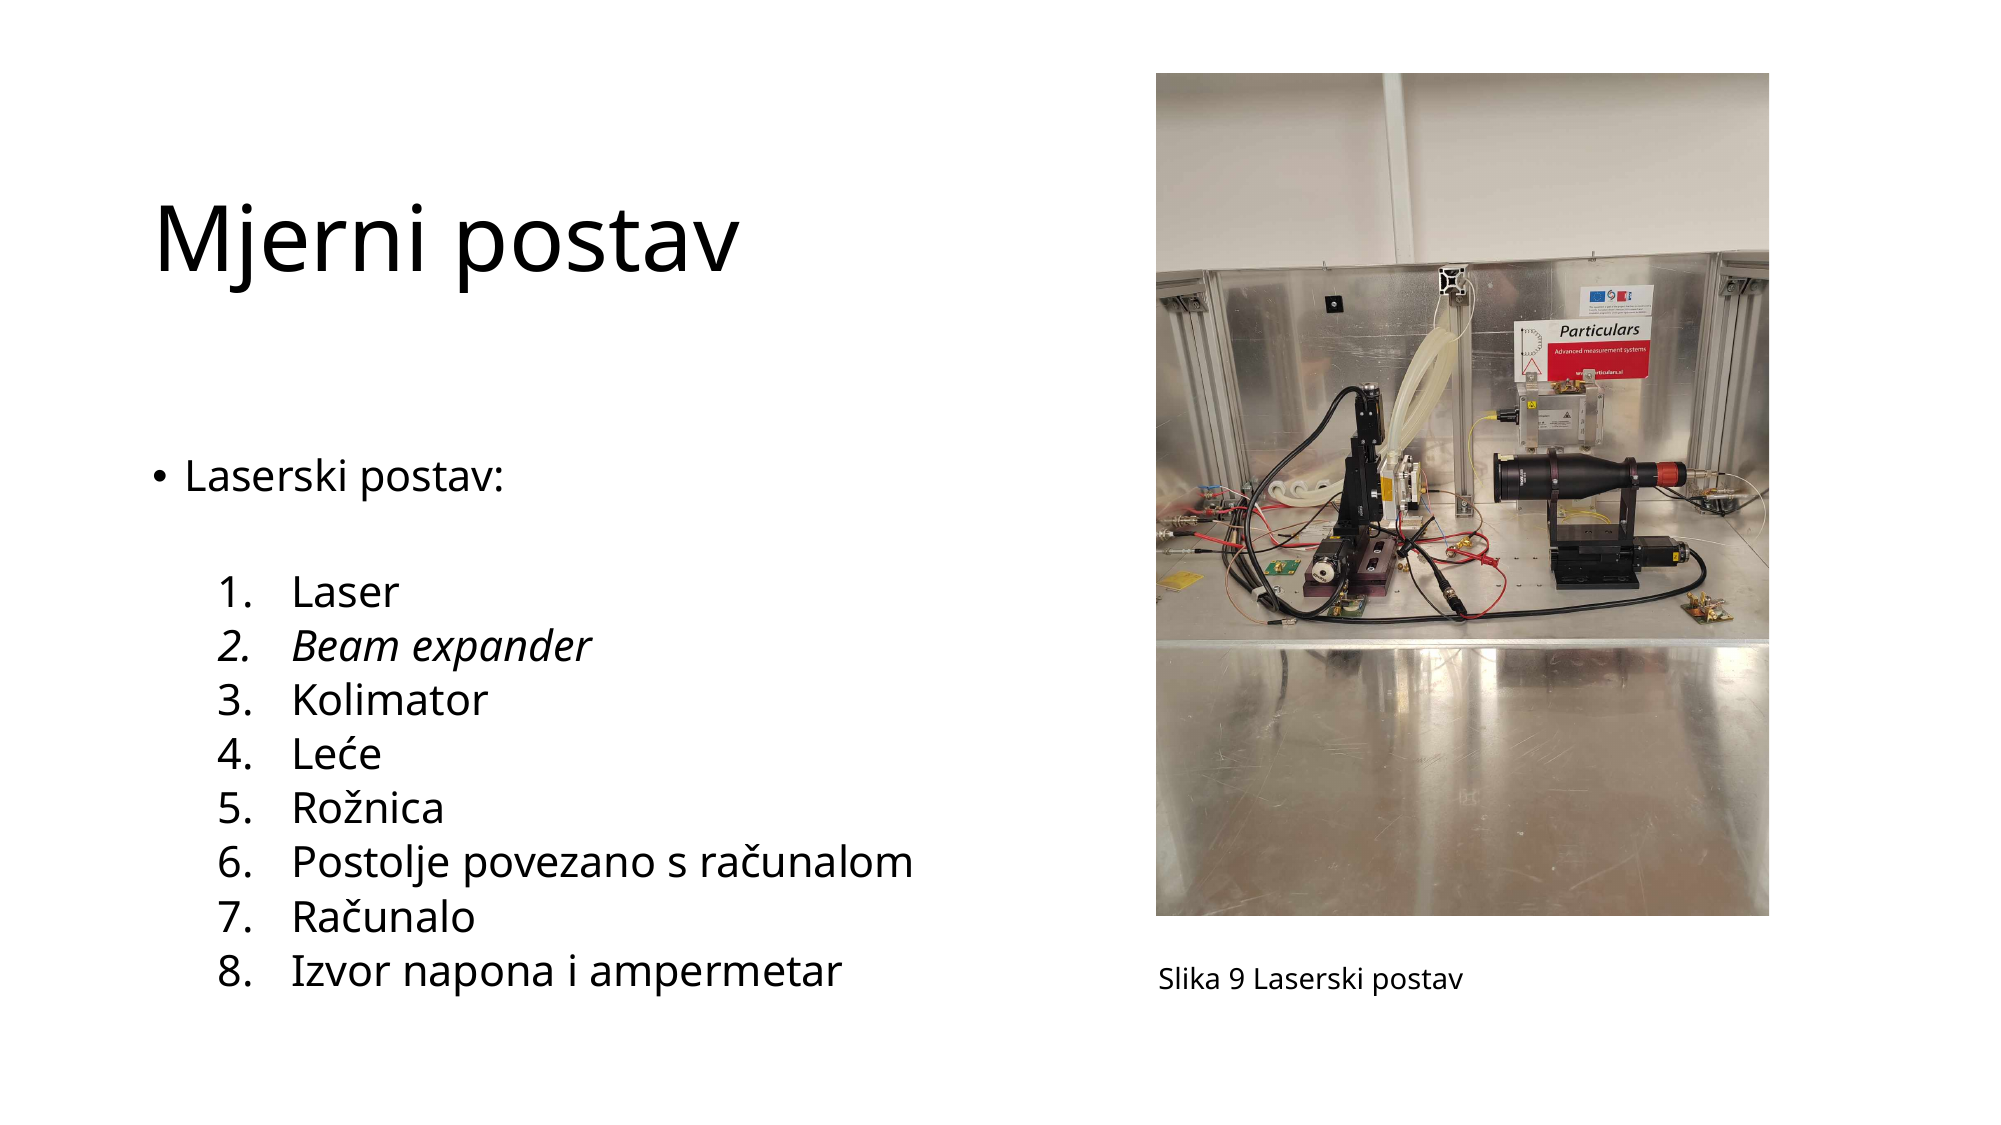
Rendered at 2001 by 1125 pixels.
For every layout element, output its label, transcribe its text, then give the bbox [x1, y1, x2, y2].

list Laserski postav: Laser Beam expander Kolimator Leće Rožnica Postolje povezano s računalom Računalo Izvor napona i ampermetar [137, 394, 1122, 1007]
picture [1155, 72, 1770, 916]
title Mjerni postav [137, 118, 1122, 365]
text_box Slika 9 Laserski postav [1143, 953, 1759, 1003]
